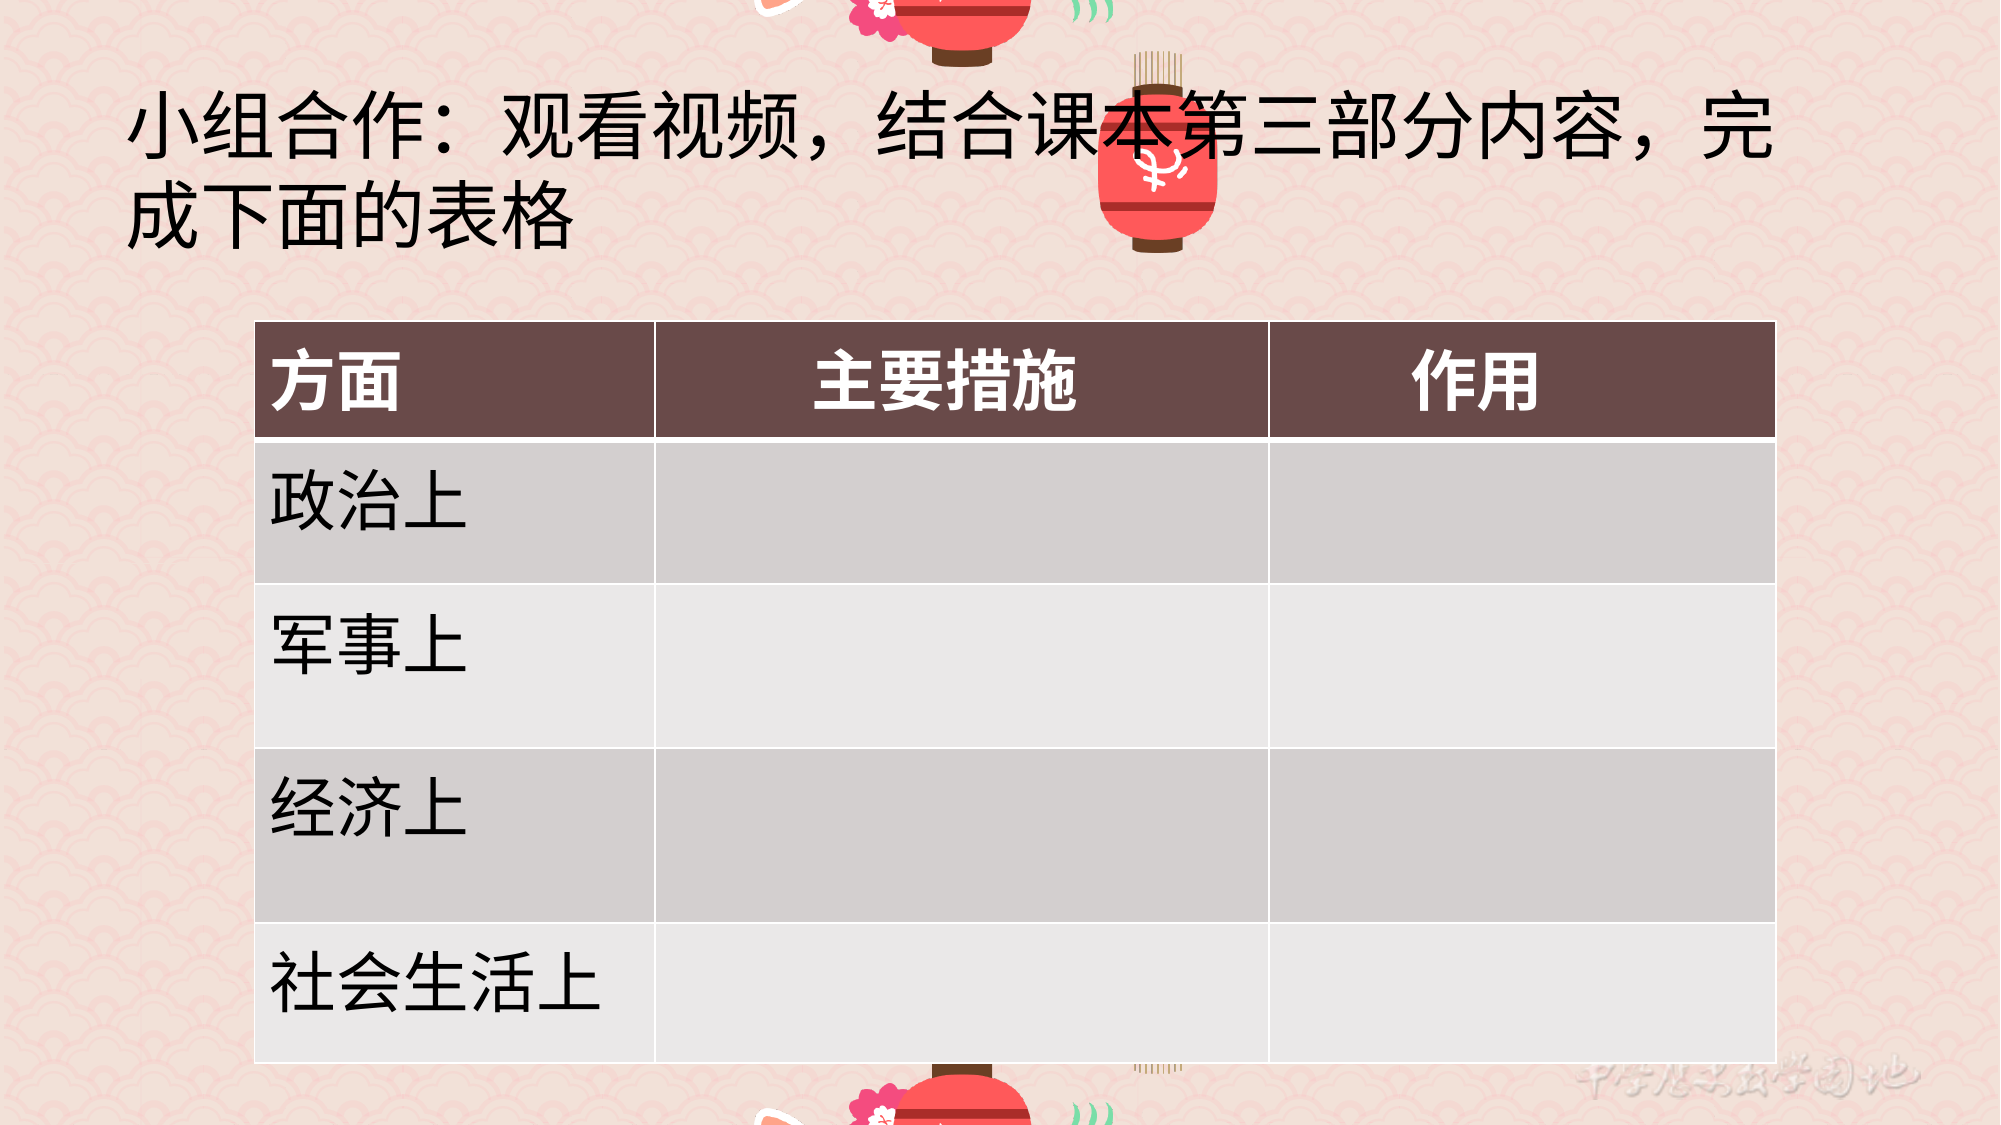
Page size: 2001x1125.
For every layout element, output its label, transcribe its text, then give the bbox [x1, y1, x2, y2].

table_cell [1270, 443, 1775, 583]
table_cell [656, 924, 1268, 1062]
text_box 小组合作：观看视频，结合课本第三部分内容，完成下面的表格 [110, 70, 1837, 266]
table_header 作用 [1270, 322, 1775, 437]
table_cell 社会生活上 [255, 924, 654, 1062]
table_header 主要措施 [656, 322, 1268, 437]
table_cell [1270, 585, 1775, 747]
table_cell [656, 443, 1268, 583]
table_cell 政治上 [255, 443, 654, 583]
table_header 方面 [255, 322, 654, 437]
table_cell 经济上 [255, 749, 654, 922]
table_cell [656, 585, 1268, 747]
table_cell [1270, 924, 1775, 1062]
picture [0, 0, 2000, 1125]
table_cell [1270, 749, 1775, 922]
table_cell [656, 749, 1268, 922]
table_cell 军事上 [255, 585, 654, 747]
